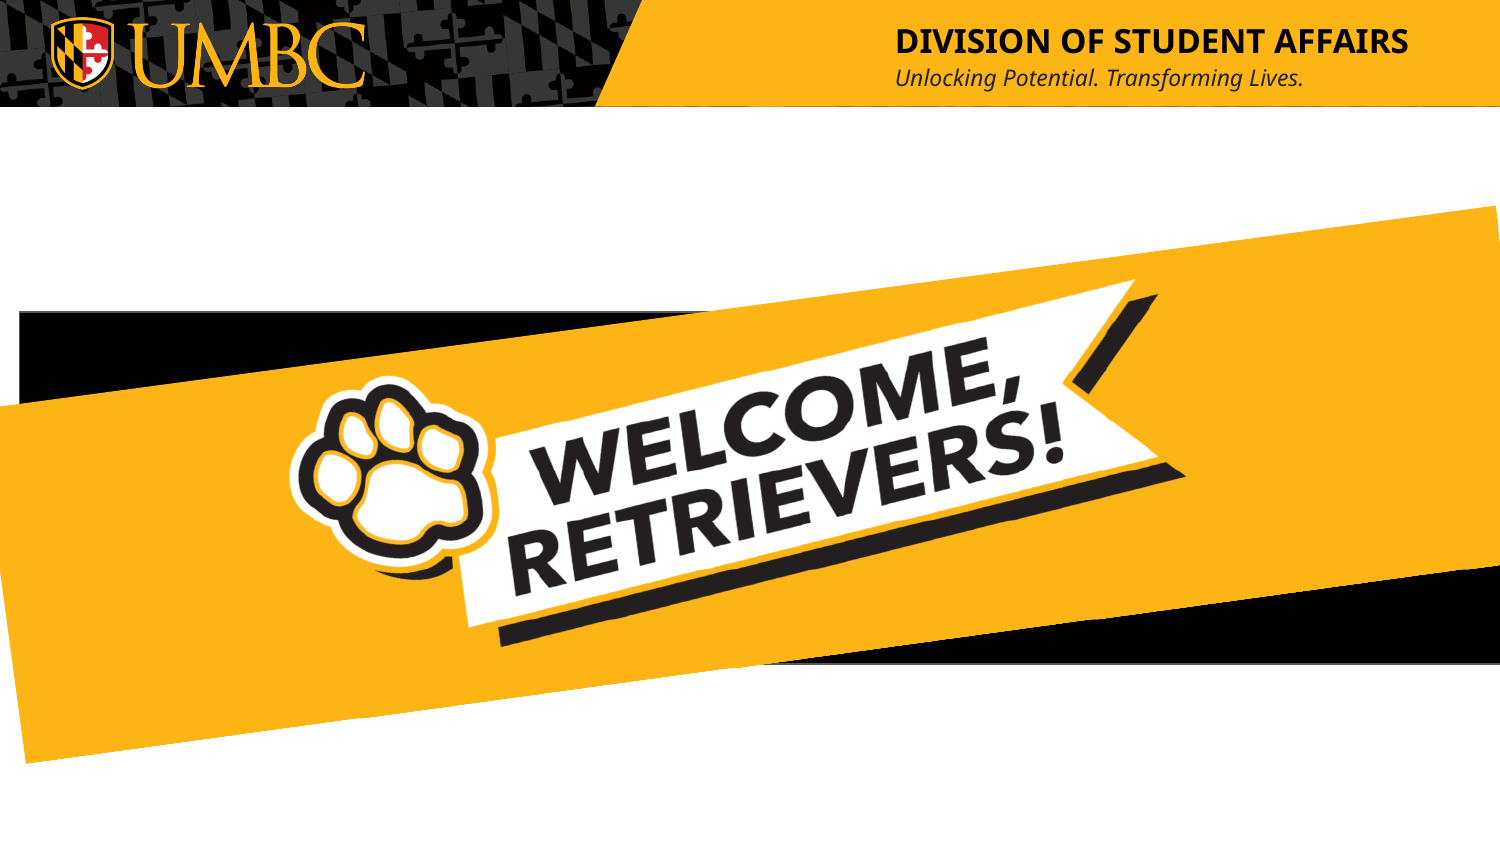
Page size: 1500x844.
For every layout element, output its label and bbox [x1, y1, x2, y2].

picture [0, 205, 1500, 764]
picture [0, 0, 641, 107]
